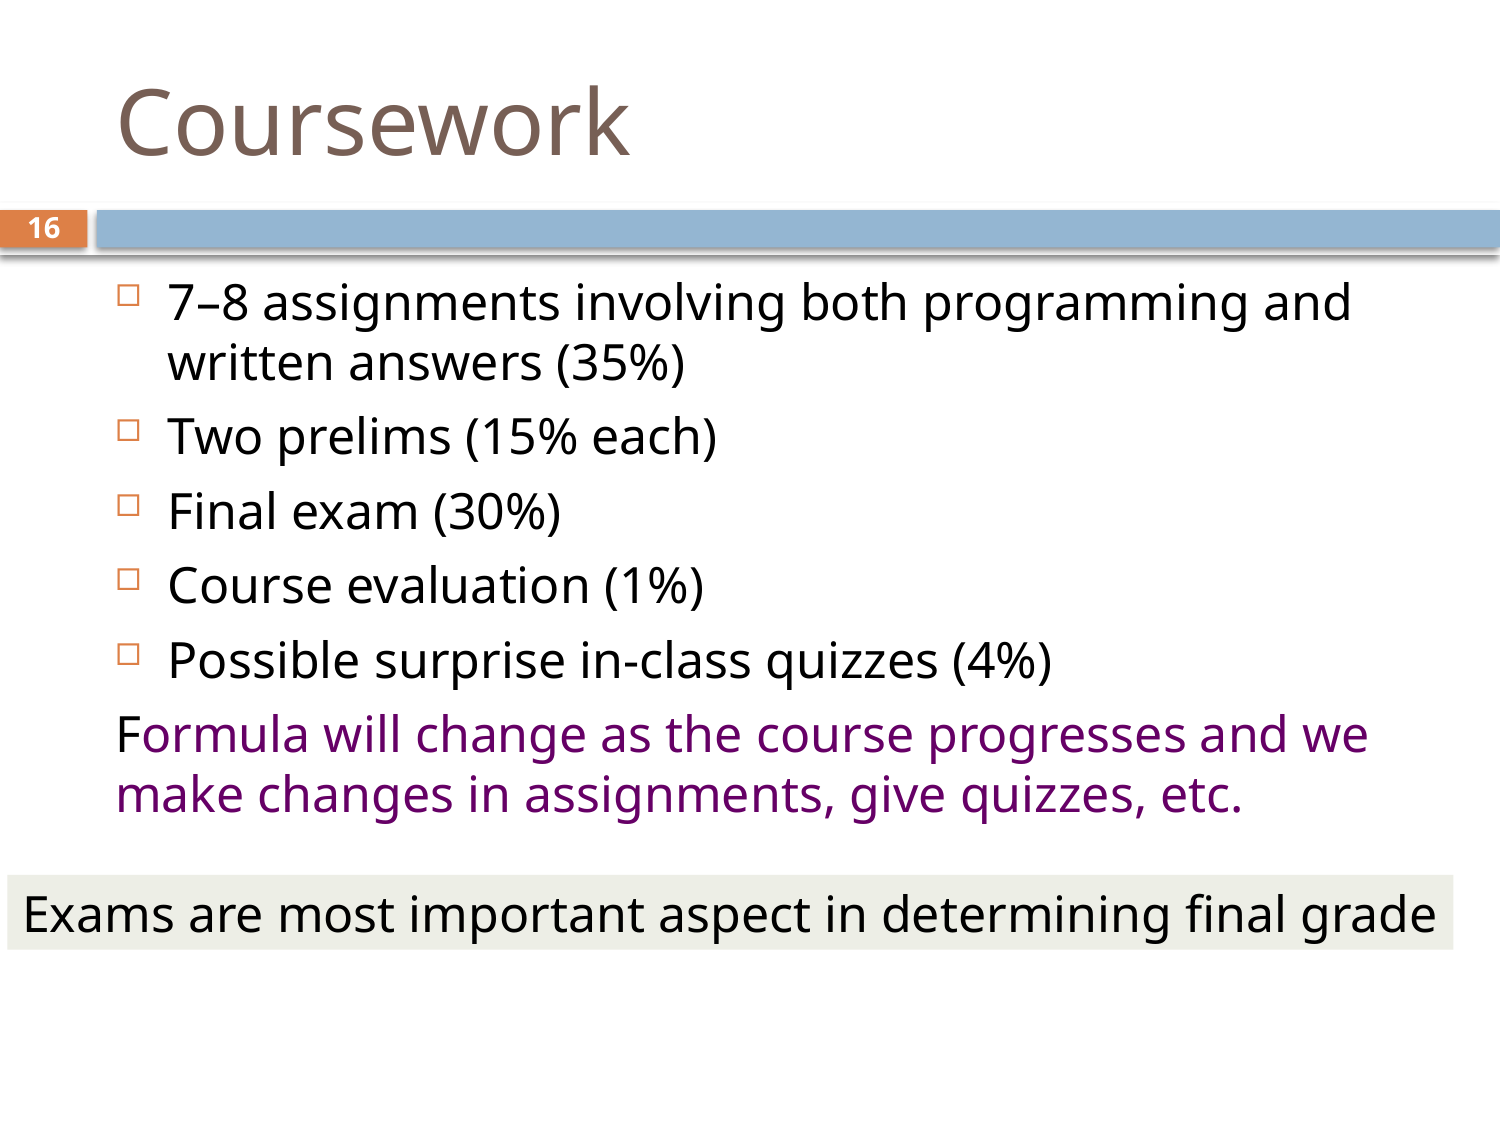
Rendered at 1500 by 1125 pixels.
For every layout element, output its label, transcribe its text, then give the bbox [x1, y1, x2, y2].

title Coursework [100, 37, 1438, 200]
text_box Exams are most important aspect in determining final grade [7, 874, 1454, 950]
list 7–8 assignments involving both programming and written answers (35%) Two prelims (15% each) Final exam (30%) Course evaluation (1%) Possible surprise in-class quizzes (4%) Formula will change as the course progresses and we make changes in assignments, give quizzes, etc. [100, 262, 1438, 850]
slide_number 16 [0, 208, 88, 249]
